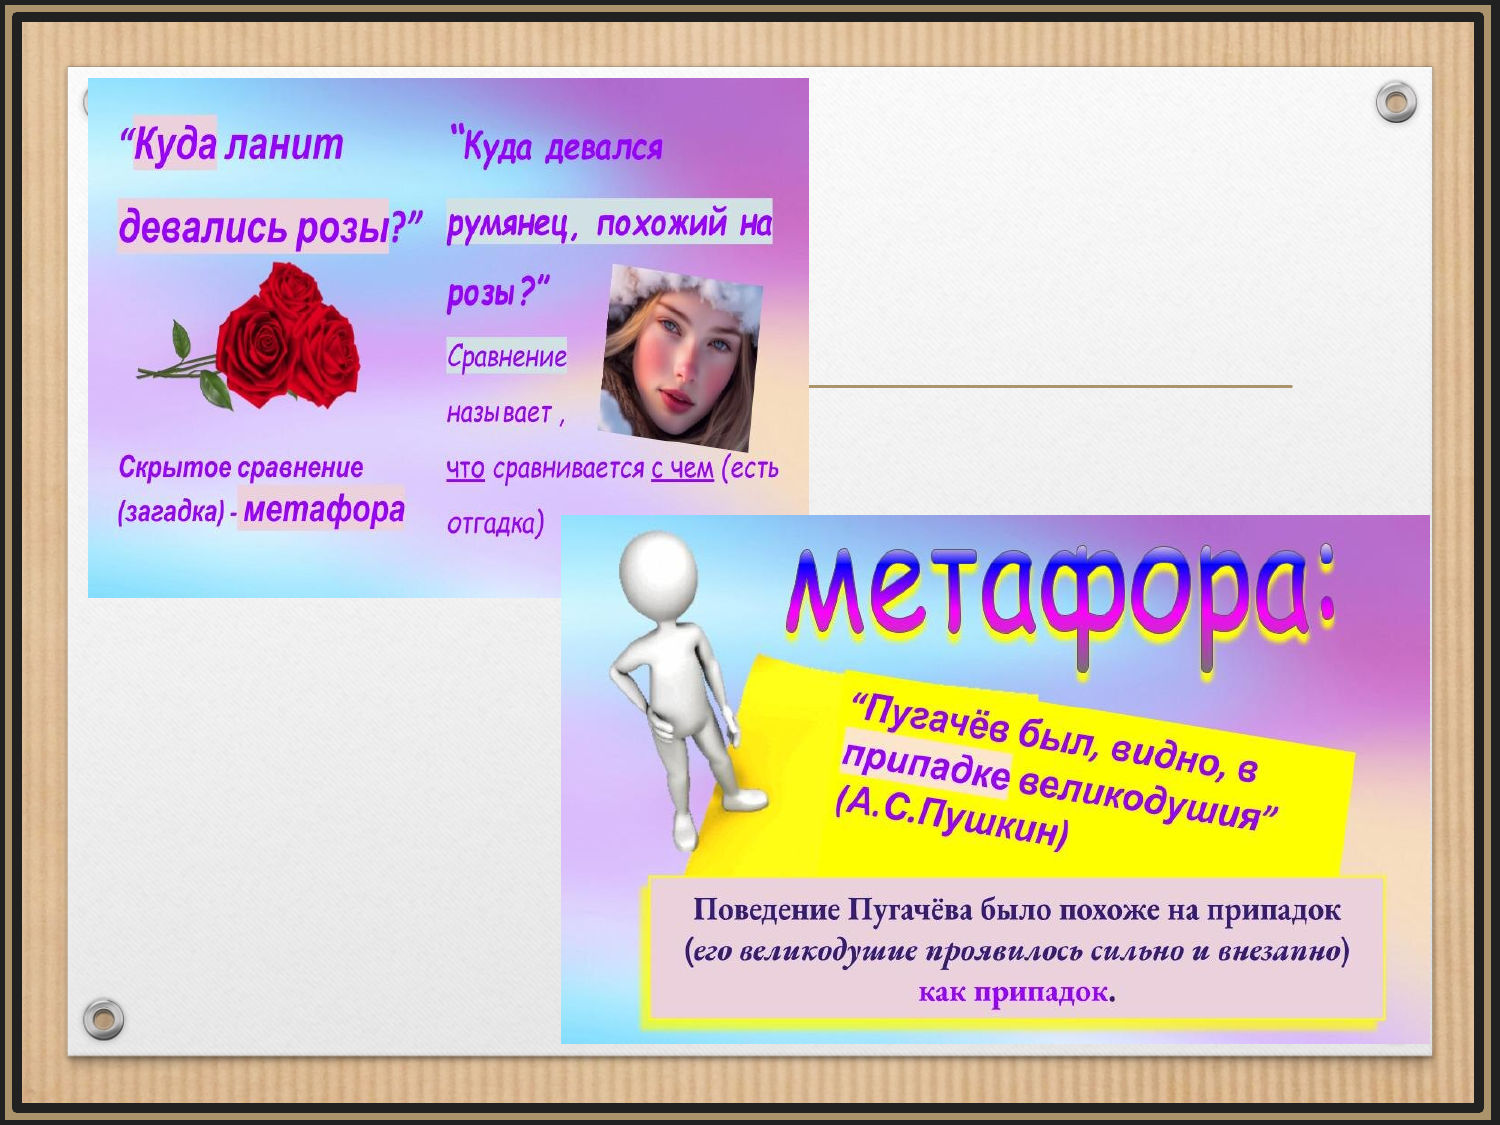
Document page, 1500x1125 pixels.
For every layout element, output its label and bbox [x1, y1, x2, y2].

list [88, 77, 810, 599]
picture [22, 22, 1474, 1103]
